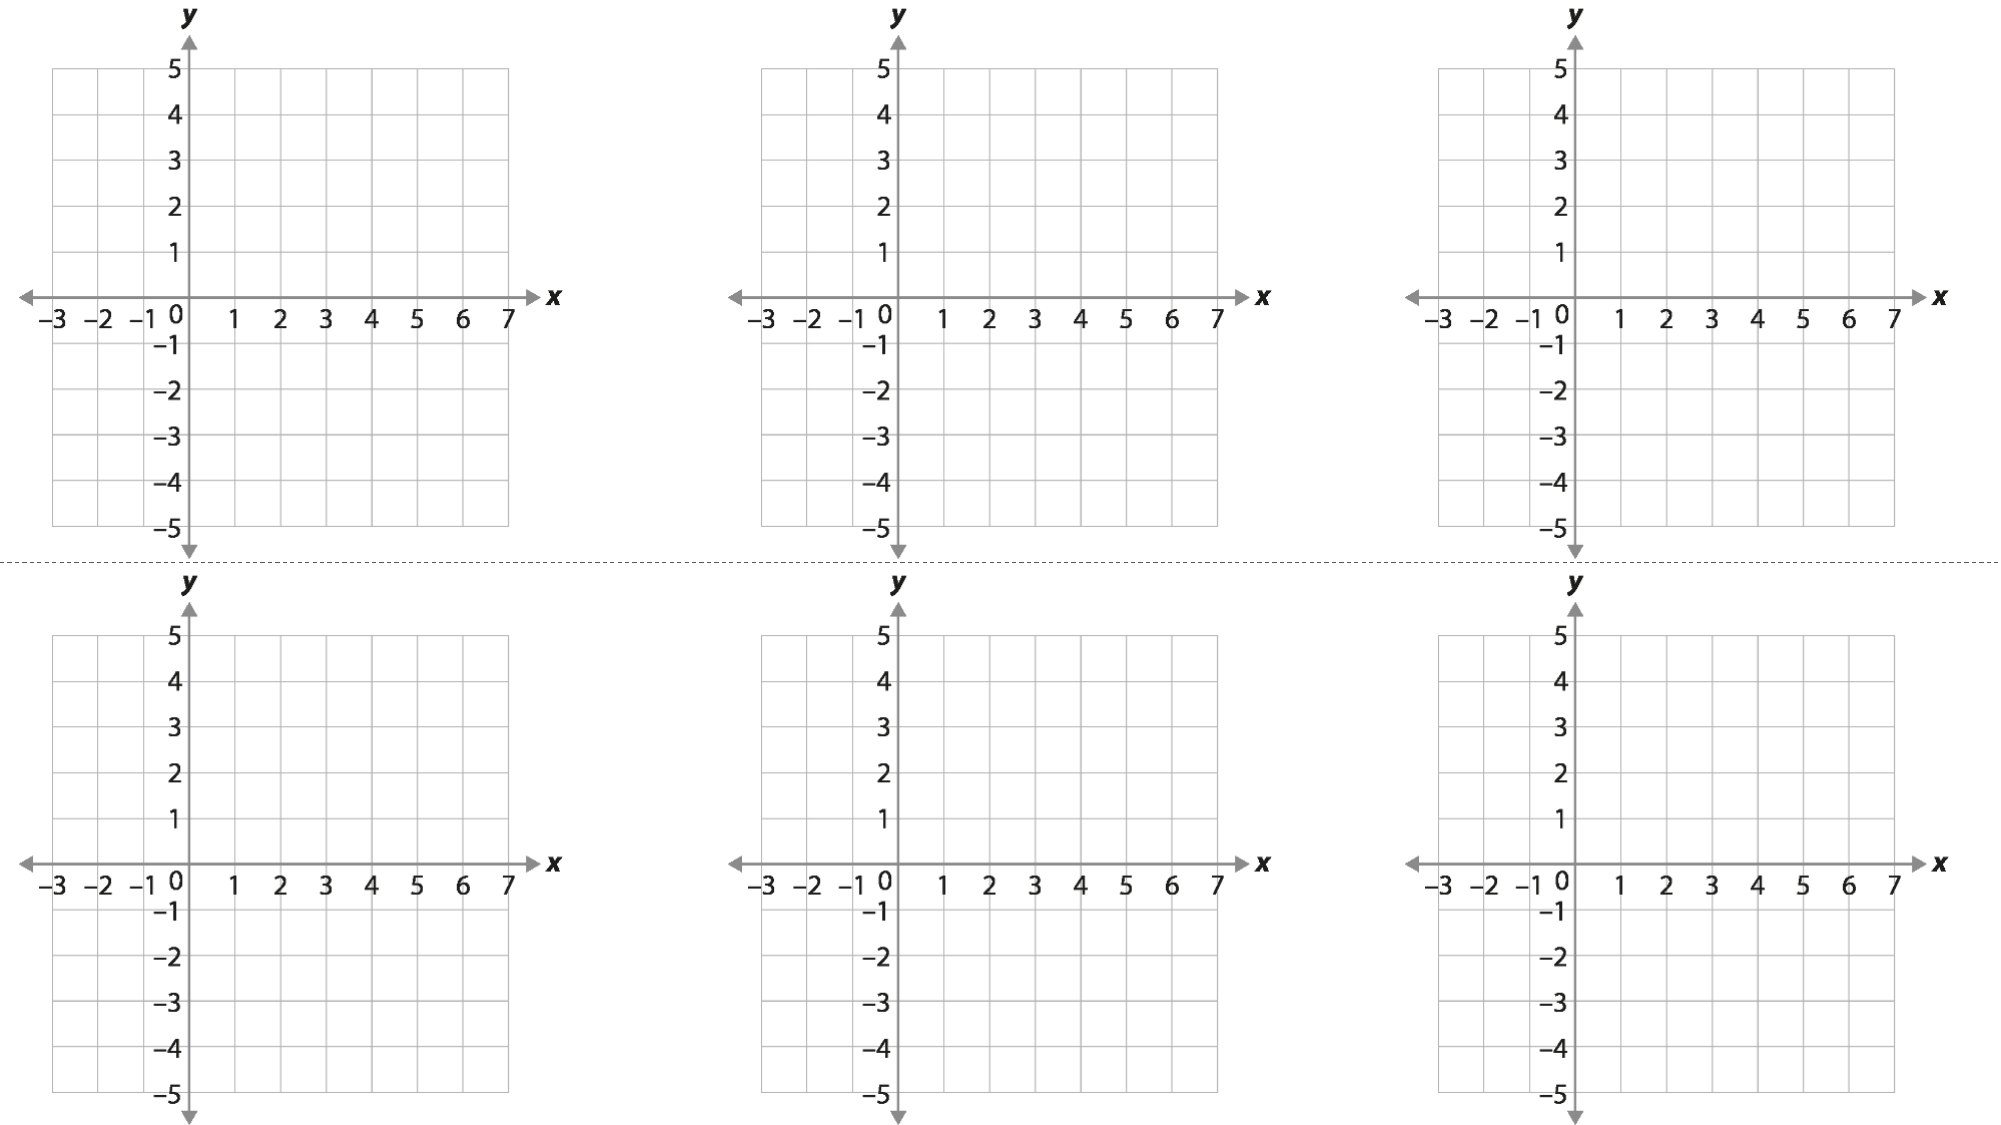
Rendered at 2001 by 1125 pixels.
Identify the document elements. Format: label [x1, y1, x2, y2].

picture [728, 0, 1272, 559]
picture [1405, 0, 1949, 559]
picture [18, 0, 563, 559]
picture [1405, 566, 1949, 1125]
picture [18, 566, 563, 1125]
picture [728, 566, 1272, 1125]
